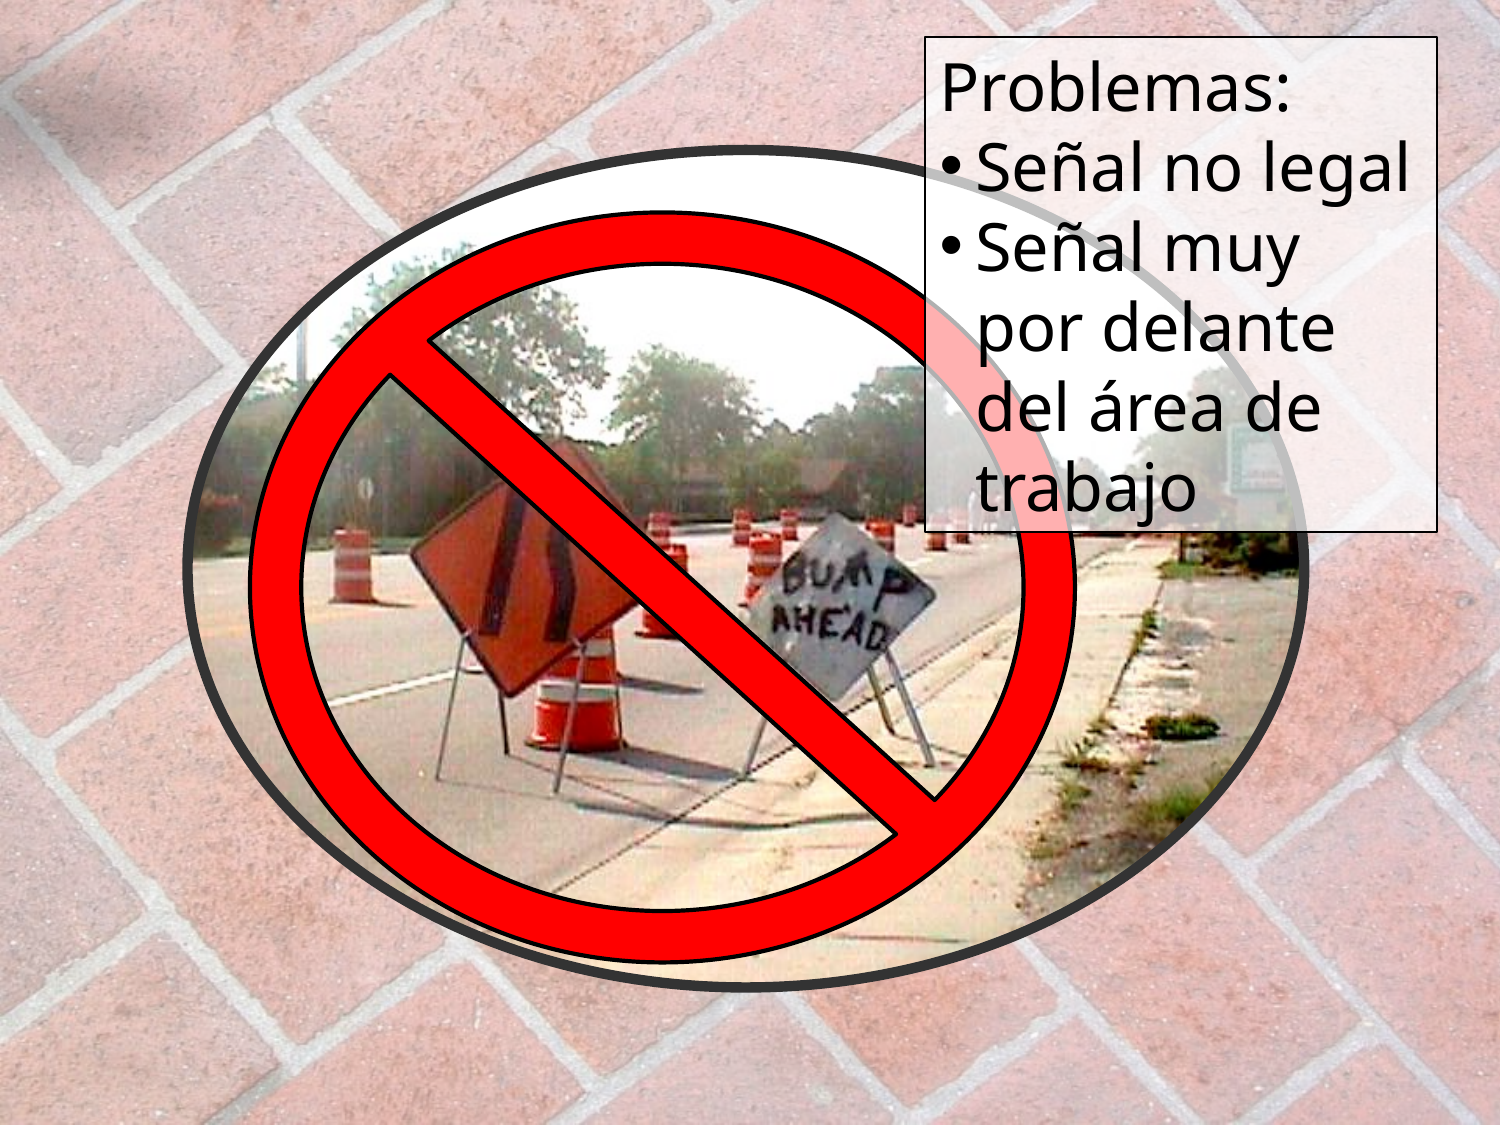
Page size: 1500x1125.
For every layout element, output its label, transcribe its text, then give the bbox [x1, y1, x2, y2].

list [187, 149, 1305, 988]
text_box Problemas: Señal no legal Señal muy por delante del área de trabajo [924, 37, 1438, 532]
